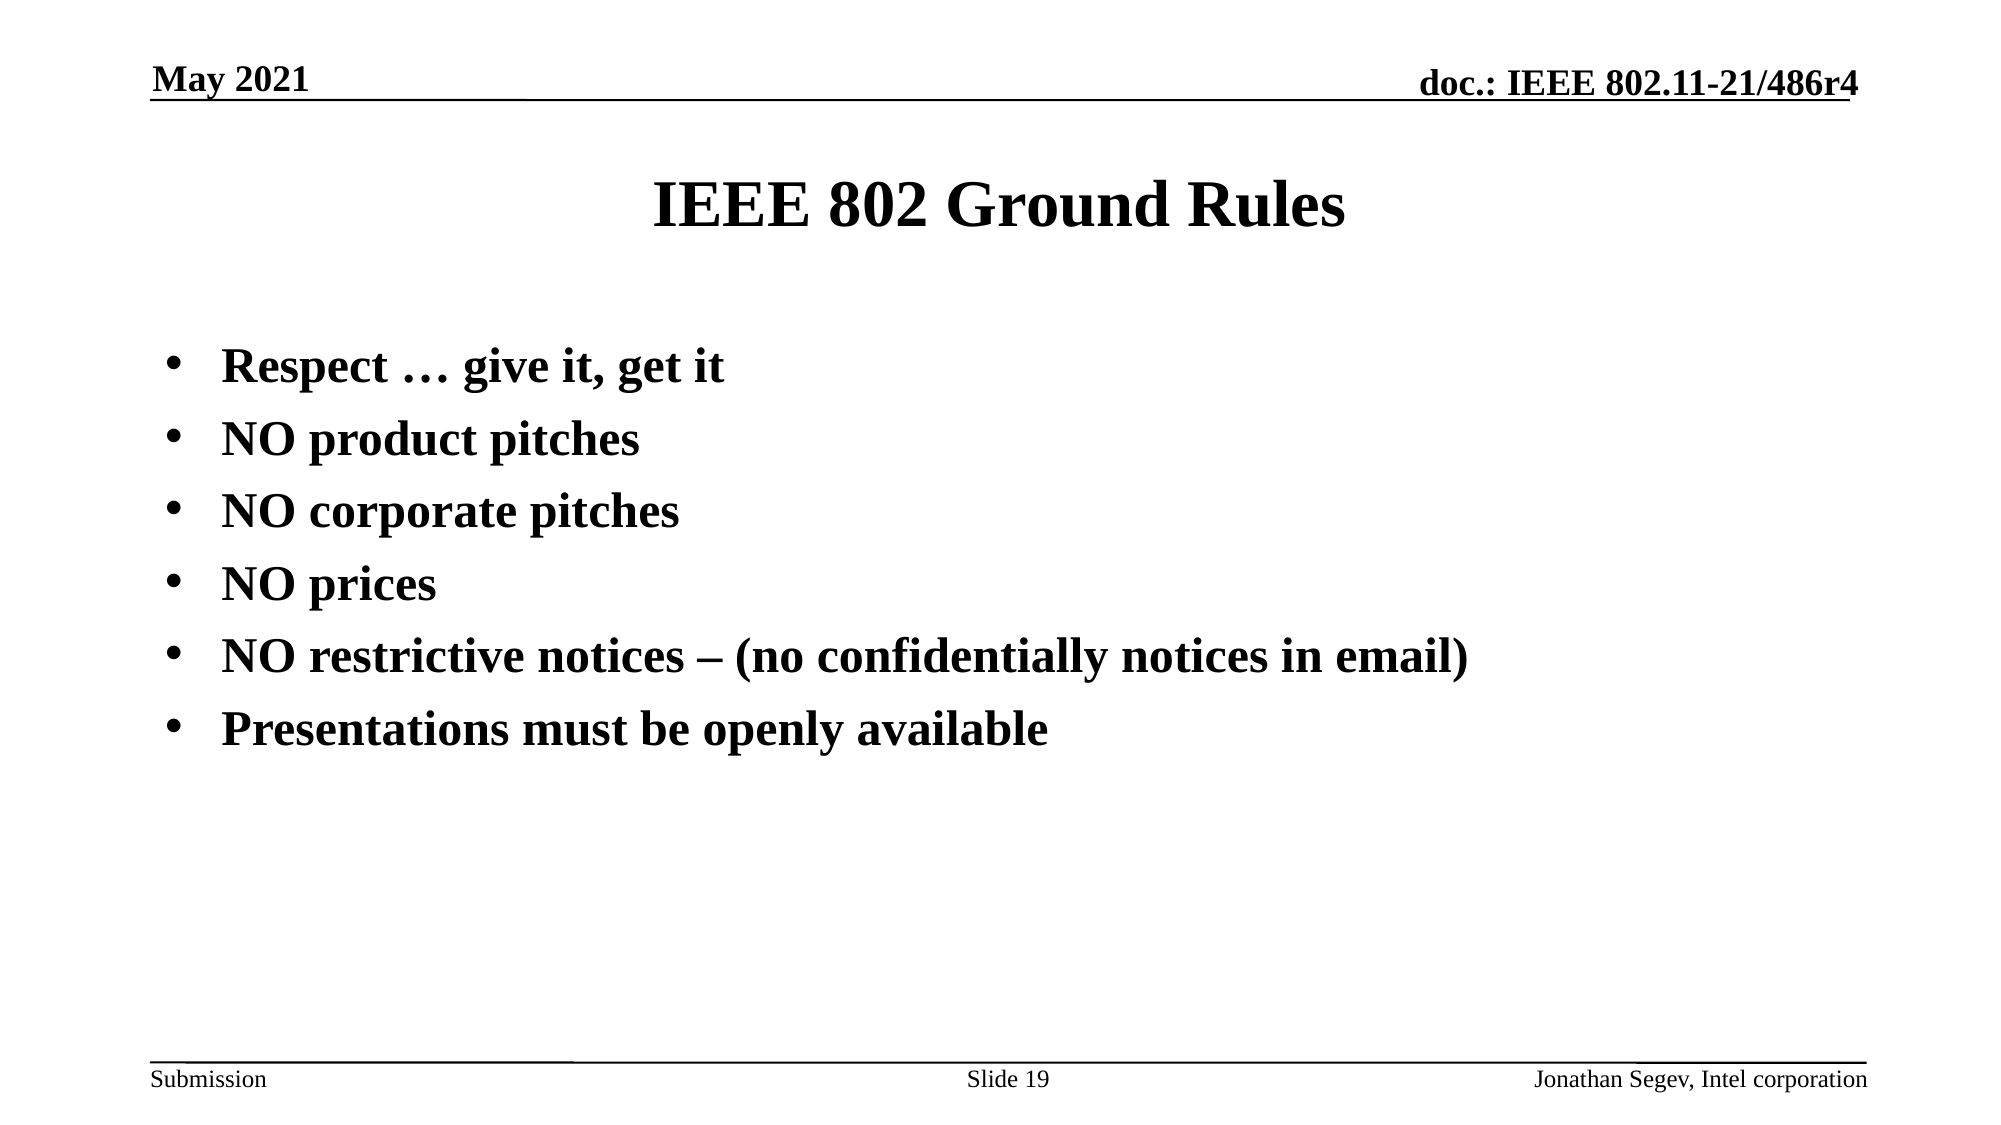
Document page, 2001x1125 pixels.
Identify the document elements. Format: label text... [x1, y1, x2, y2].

list Respect … give it, get it NO product pitches NO corporate pitches NO prices NO restrictive notices – (no confidentially notices in email) Presentations must be openly available [149, 324, 1850, 1000]
title IEEE 802 Ground Rules [149, 112, 1850, 288]
footer Jonathan Segev, Intel corporation [1171, 1061, 1869, 1093]
slide_number Slide 19 [950, 1061, 1067, 1123]
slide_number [152, 54, 563, 100]
